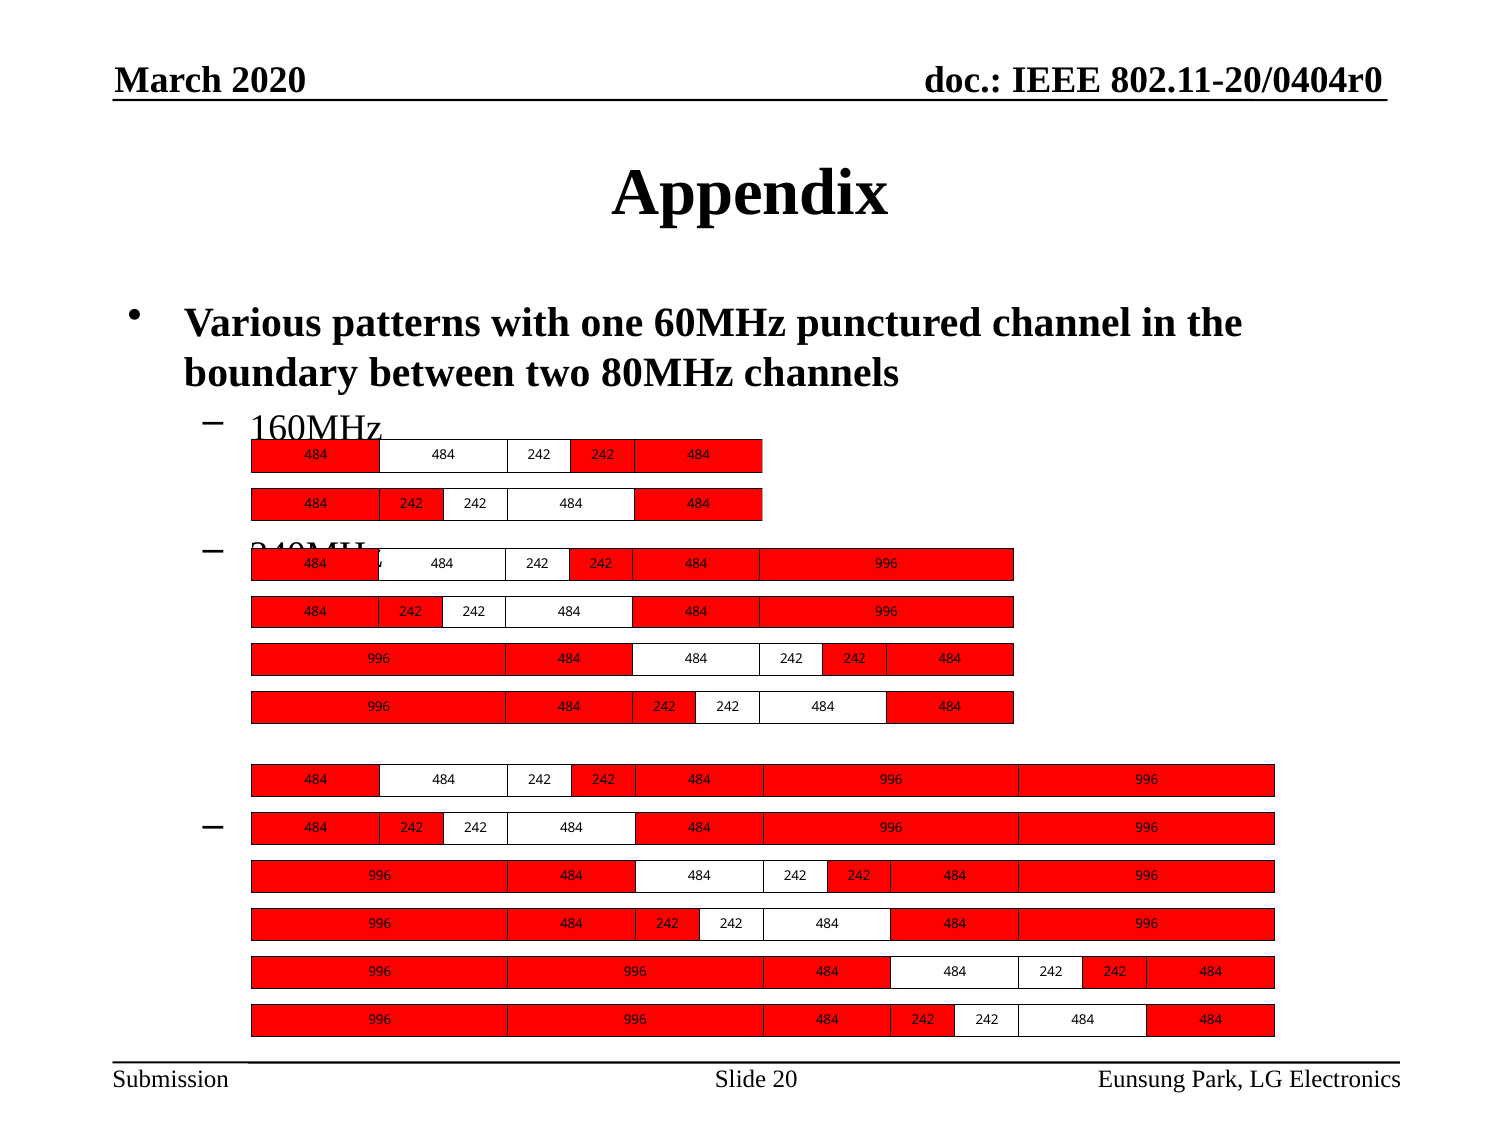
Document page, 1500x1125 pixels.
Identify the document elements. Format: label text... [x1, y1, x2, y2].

picture [249, 437, 763, 522]
list Various patterns with one 60MHz punctured channel in the boundary between two 80MHz channels 160MHz 240MHz 320MHz [112, 287, 1388, 1000]
footer Eunsung Park, LG Electronics [1038, 1061, 1402, 1093]
title Appendix [112, 112, 1388, 263]
picture [249, 546, 1015, 724]
picture [249, 762, 1276, 1038]
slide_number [114, 54, 309, 101]
slide_number Slide 20 [712, 1061, 800, 1093]
